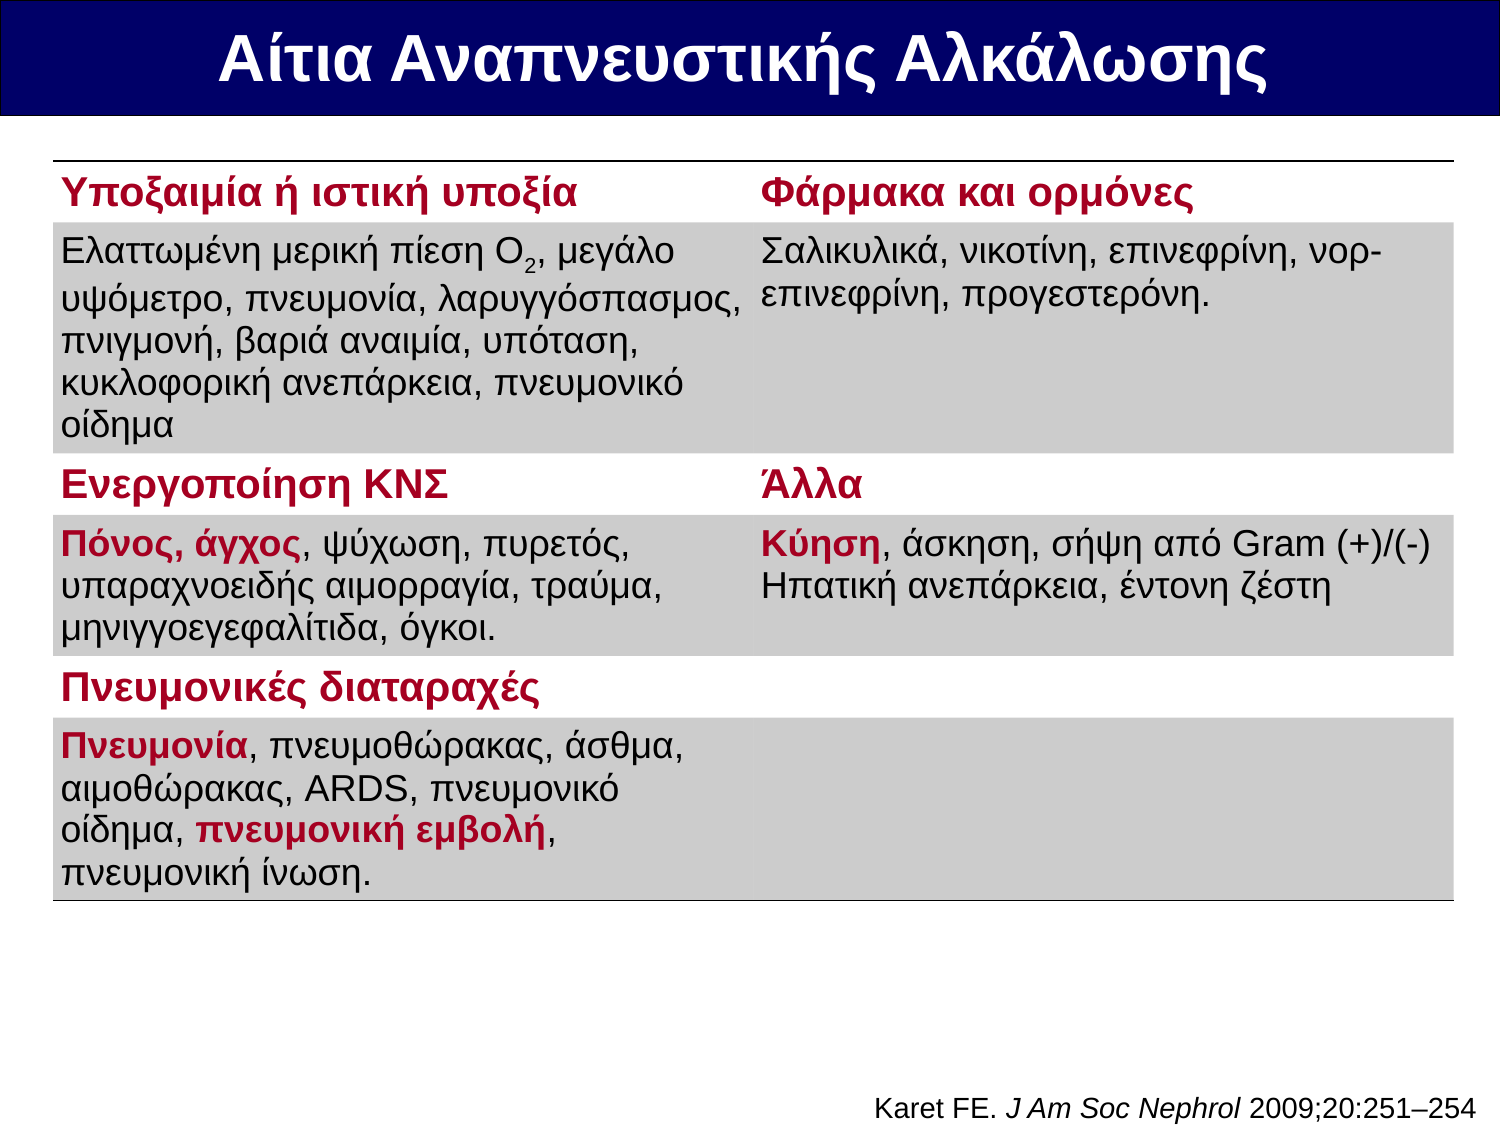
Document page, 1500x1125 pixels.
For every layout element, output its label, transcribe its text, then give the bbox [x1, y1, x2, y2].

table_cell Σαλικυλικά, νικοτίνη, επινεφρίνη, νορ-επινεφρίνη, προγεστερόνη. [753, 222, 1454, 453]
table_cell [753, 718, 1454, 900]
table_cell Ελαττωμένη μερική πίεση Ο2, μεγάλο υψόμετρο, πνευμονία, λαρυγγόσπασμος, πνιγμονή, βαριά αναιμία, υπόταση, κυκλοφορική ανεπάρκεια, πνευμονικό οίδημα [53, 222, 753, 453]
table_cell Άλλα [753, 453, 1454, 515]
table_cell Κύηση, άσκηση, σήψη από Gram (+)/(-) Ηπατική ανεπάρκεια, έντονη ζέστη [753, 515, 1454, 656]
table_cell Ενεργοποίηση ΚΝΣ [53, 453, 753, 515]
table_cell Πόνος, άγχος, ψύχωση, πυρετός, υπαραχνοειδής αιμορραγία, τραύμα, μηνιγγοεγεφαλίτιδα, όγκοι. [53, 515, 753, 656]
table_header Υποξαιμία ή ιστική υποξία [53, 162, 753, 222]
table_cell Πνευμονικές διαταραχές [53, 656, 753, 718]
table_header Φάρμακα και ορμόνες [753, 162, 1454, 222]
table_cell Πνευμονία, πνευμοθώρακας, άσθμα, αιμοθώρακας, ARDS, πνευμονικό οίδημα, πνευμονική εμβολή, πνευμονική ίνωση. [53, 718, 753, 900]
text_box Karet FE. J Am Soc Nephrol 2009;20:251–254 [866, 1082, 1485, 1125]
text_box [0, 0, 1500, 116]
table_cell [753, 656, 1454, 718]
